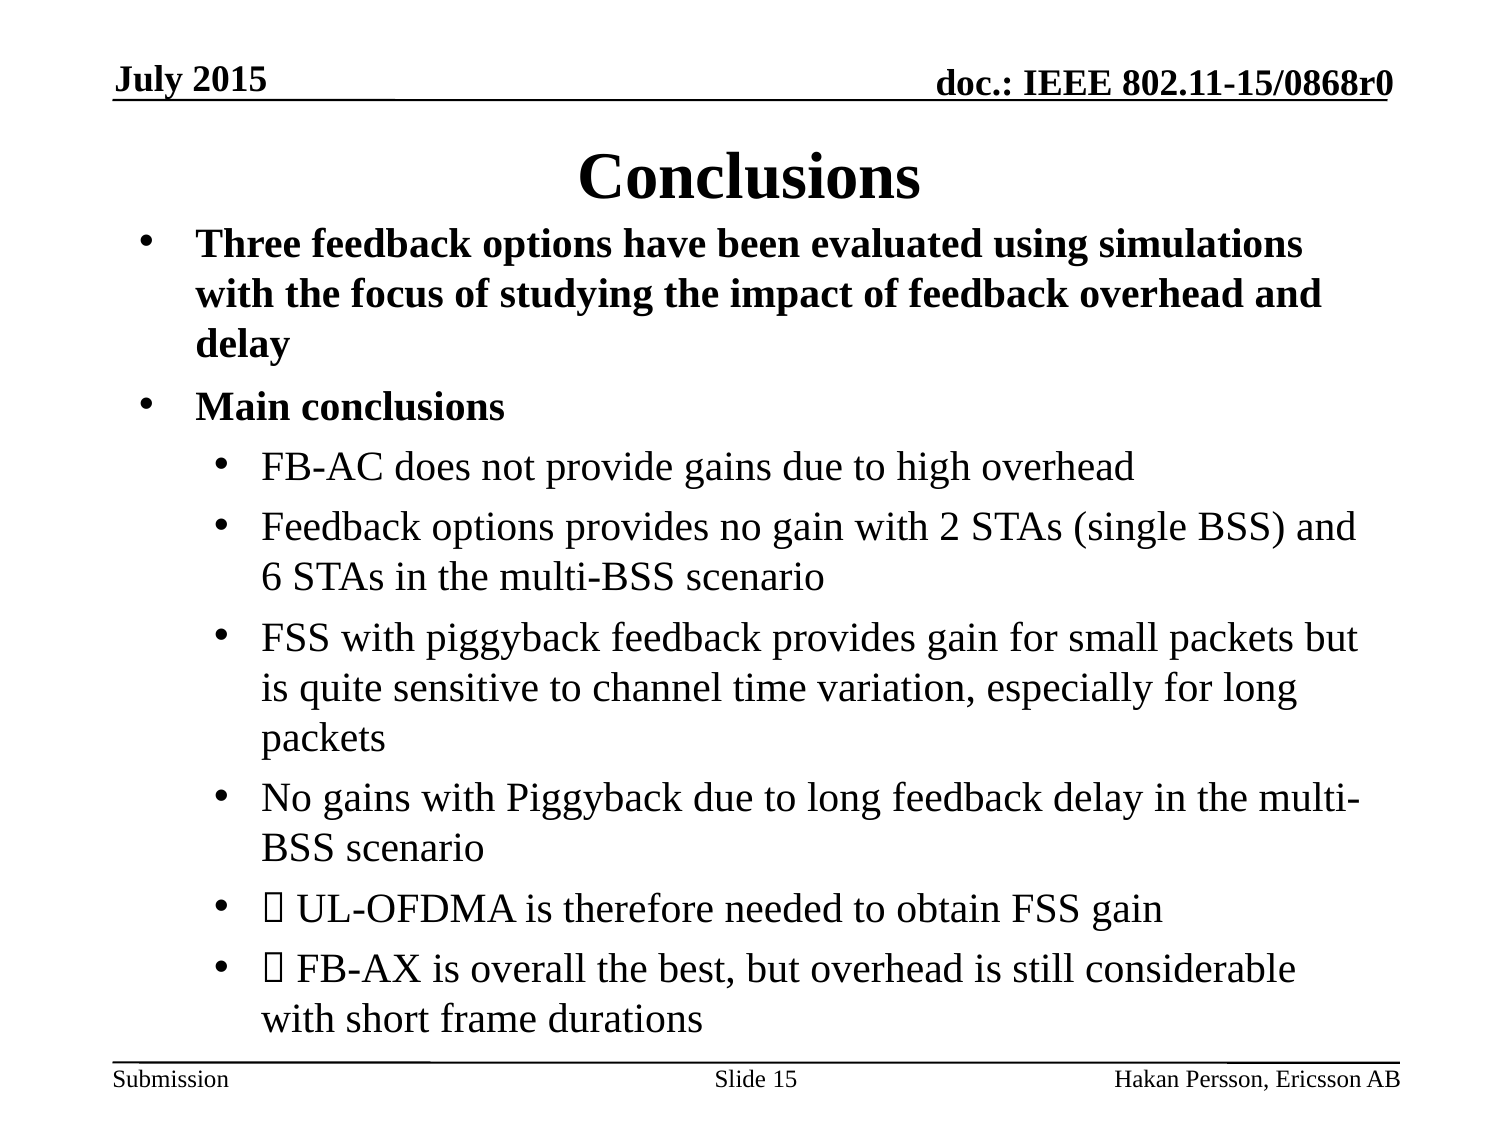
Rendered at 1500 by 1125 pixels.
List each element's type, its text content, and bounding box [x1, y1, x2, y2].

slide_number Slide 15 [712, 1061, 800, 1123]
title Conclusions [112, 112, 1388, 232]
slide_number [114, 54, 423, 100]
list Three feedback options have been evaluated using simulations with the focus of studying the impact of feedback overhead and delay Main conclusions FB-AC does not provide gains due to high overhead Feedback options provides no gain with 2 STAs (single BSS) and 6 STAs in the multi-BSS scenario FSS with piggyback feedback provides gain for small packets but is quite sensitive to channel time variation, especially for long packets No gains with Piggyback due to long feedback delay in the multi-BSS scenario  UL-OFDMA is therefore needed to obtain FSS gain  FB-AX is overall the best, but overhead is still considerable with short frame durations [123, 207, 1389, 1036]
footer Hakan Persson, Ericsson AB [878, 1061, 1402, 1093]
